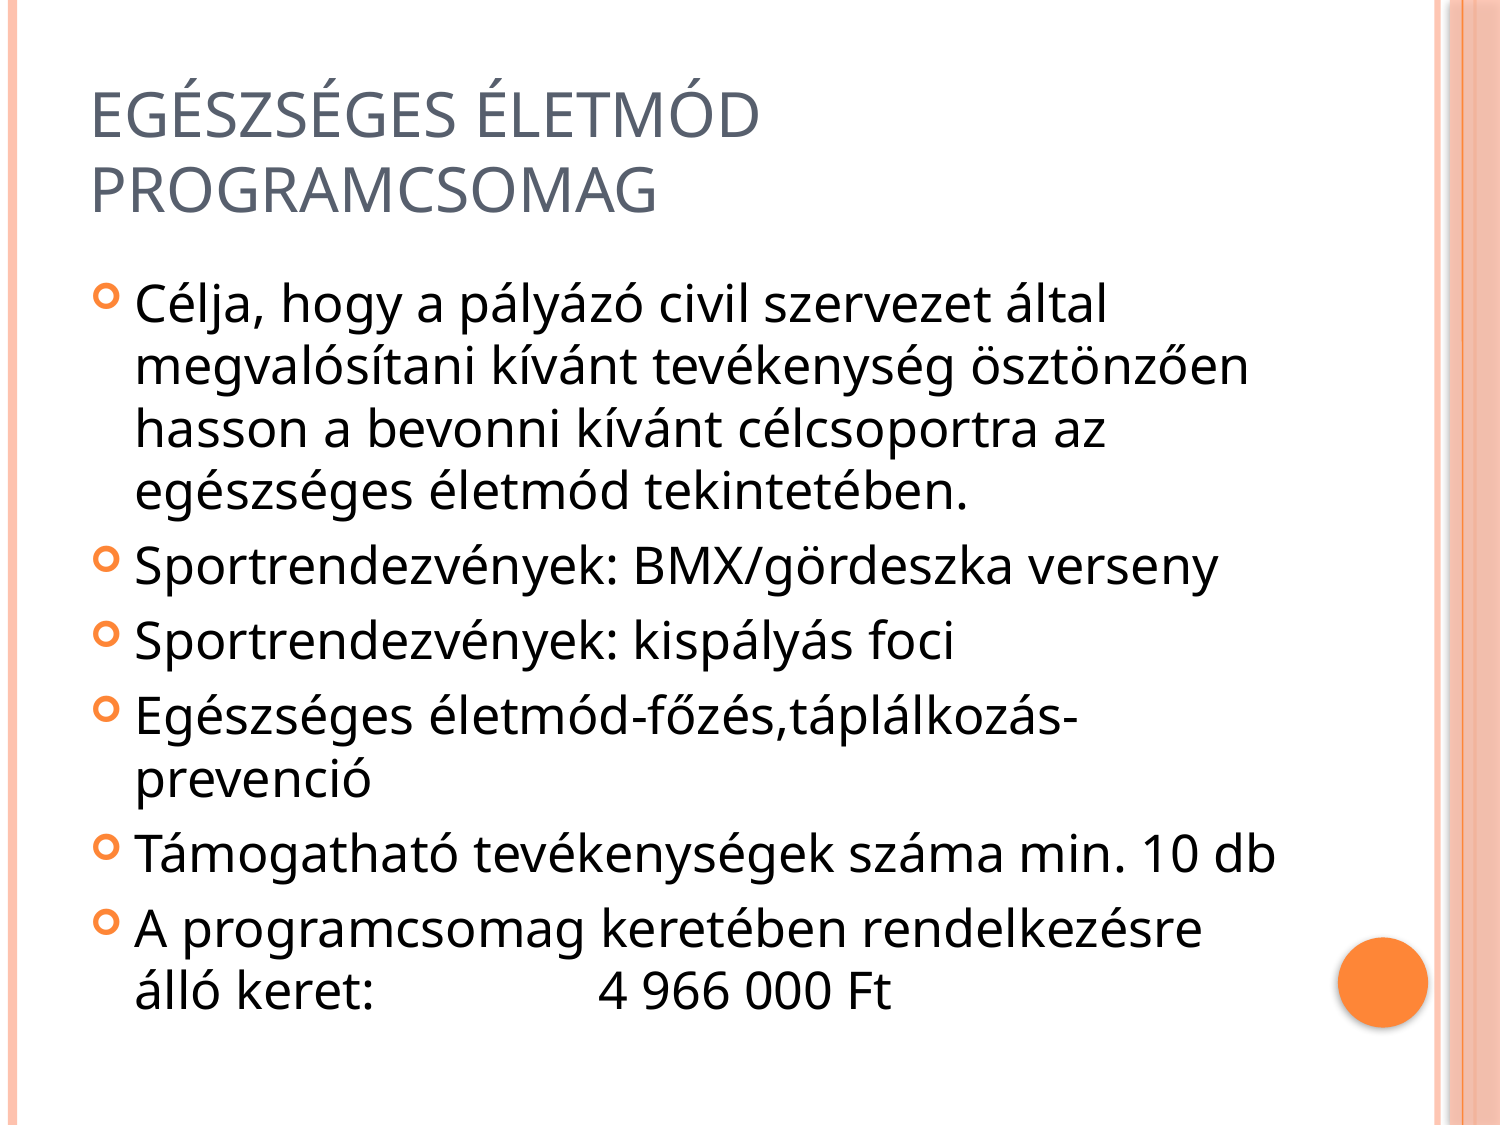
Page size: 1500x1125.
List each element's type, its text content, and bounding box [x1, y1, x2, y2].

list Célja, hogy a pályázó civil szervezet által megvalósítani kívánt tevékenység ösztönzően hasson a bevonni kívánt célcsoportra az egészséges életmód tekintetében. Sportrendezvények: BMX/gördeszka verseny Sportrendezvények: kispályás foci Egészséges életmód-főzés,táplálkozás-prevenció Támogatható tevékenységek száma min. 10 db A programcsomag keretében rendelkezésre álló keret: 4 966 000 Ft [74, 262, 1301, 1063]
title Egészséges életmód programcsomag [75, 45, 1300, 233]
